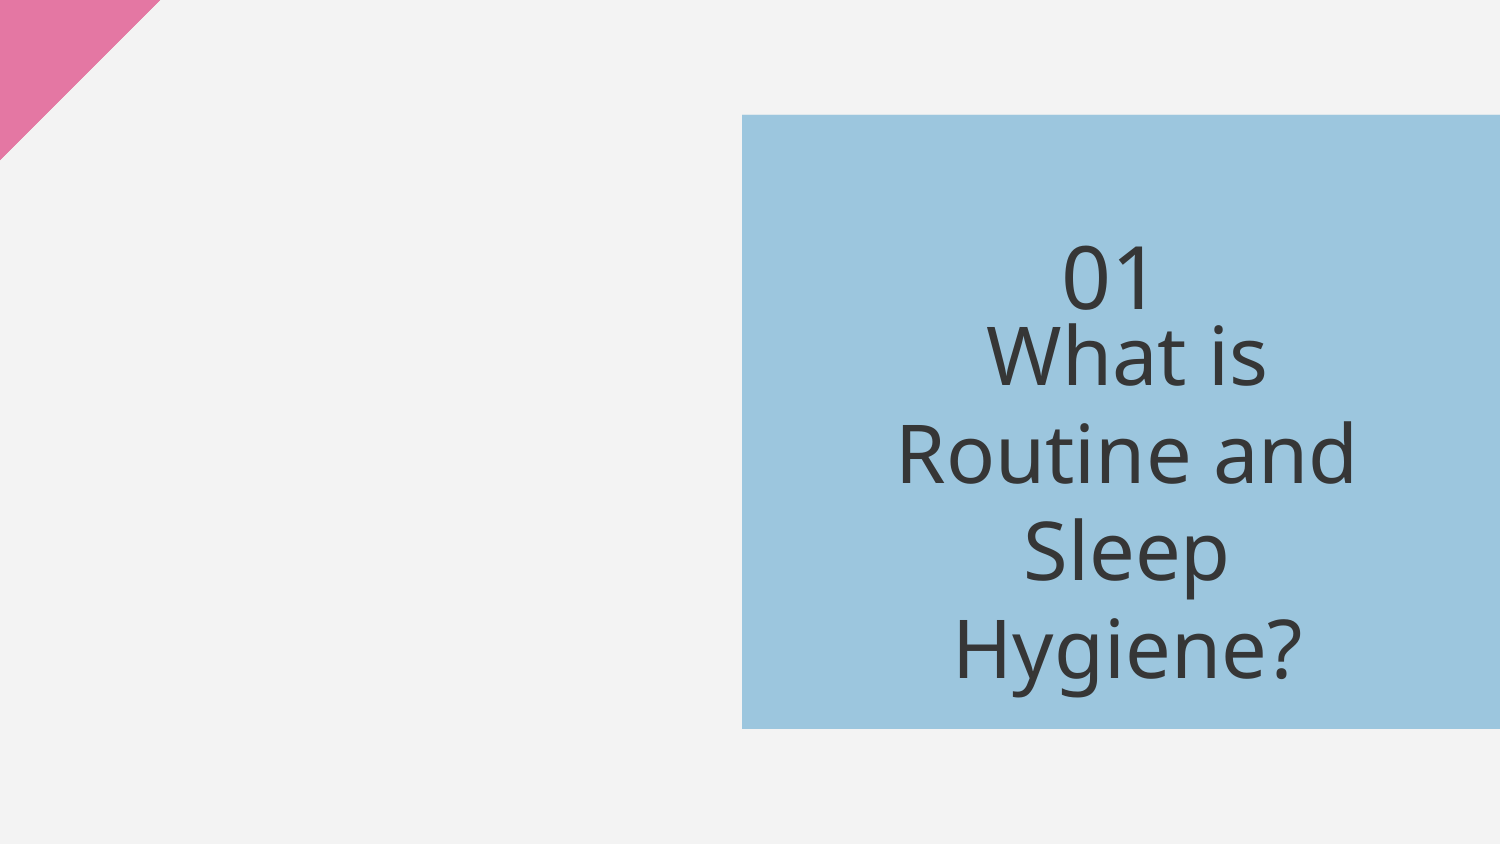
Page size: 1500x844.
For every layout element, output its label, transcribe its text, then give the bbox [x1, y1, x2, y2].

title What is Routine and Sleep Hygiene? [832, 309, 1423, 690]
text_box [742, 114, 1500, 729]
title 01 [1046, 79, 1481, 342]
text_box [0, 0, 161, 161]
